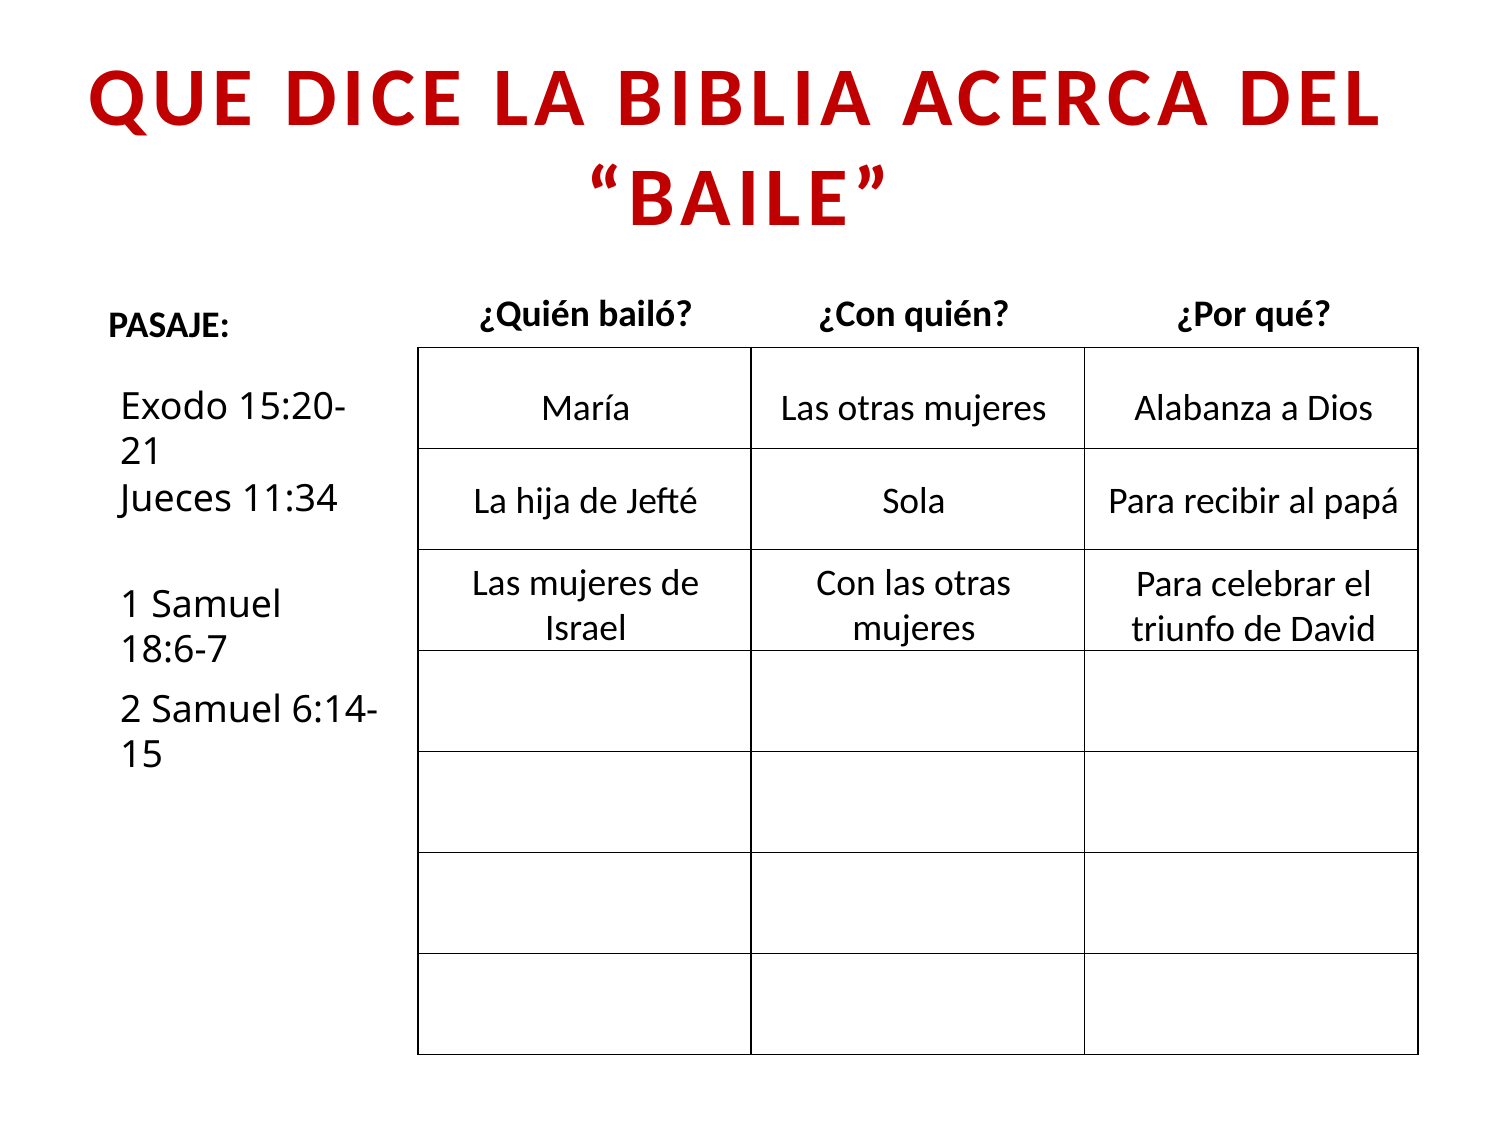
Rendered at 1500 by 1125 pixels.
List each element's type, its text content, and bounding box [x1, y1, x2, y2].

table_cell [1078, 550, 1084, 650]
table_cell [419, 954, 750, 1054]
table_cell [752, 954, 1084, 1054]
text_box Sola [749, 469, 1078, 529]
text_box Para celebrar el triunfo de David [1089, 551, 1418, 657]
text_box ¿Con quién? [749, 281, 1078, 341]
text_box Con las otras mujeres [749, 550, 1078, 656]
table_cell [752, 752, 1084, 852]
text_box PASAJE: [93, 292, 352, 353]
text_box Para recibir al papá [1089, 469, 1418, 529]
text_box QUE DICE LA BIBLIA ACERCA DEL “BAILE” [70, 35, 1407, 250]
text_box Las otras mujeres [749, 375, 1078, 436]
table_cell [419, 651, 750, 751]
table_cell [419, 449, 750, 549]
text_box 1 Samuel 18:6-7 [105, 572, 375, 677]
text_box La hija de Jefté [421, 469, 749, 529]
table_header [1085, 348, 1417, 448]
table_cell [752, 651, 1084, 751]
table_cell [1085, 550, 1417, 650]
text_box María [421, 375, 749, 436]
table_cell [1085, 954, 1417, 1054]
text_box Exodo 15:20-21 [105, 374, 375, 466]
table_cell [419, 853, 750, 953]
text_box Jueces 11:34 [105, 466, 375, 527]
table_cell [419, 752, 750, 852]
text_box 2 Samuel 6:14-15 [105, 677, 399, 783]
table_cell [1085, 752, 1417, 852]
table_cell [752, 853, 1084, 953]
table_cell [1085, 853, 1417, 953]
table_header [419, 348, 750, 448]
table_header [752, 348, 1084, 448]
table_cell [1085, 449, 1417, 549]
text_box Alabanza a Dios [1089, 375, 1418, 436]
text_box ¿Quién bailó? [421, 281, 749, 341]
table_cell [752, 449, 1084, 549]
table_cell [1085, 651, 1417, 751]
text_box ¿Por qué? [1089, 281, 1418, 341]
text_box Las mujeres de Israel [421, 550, 749, 656]
